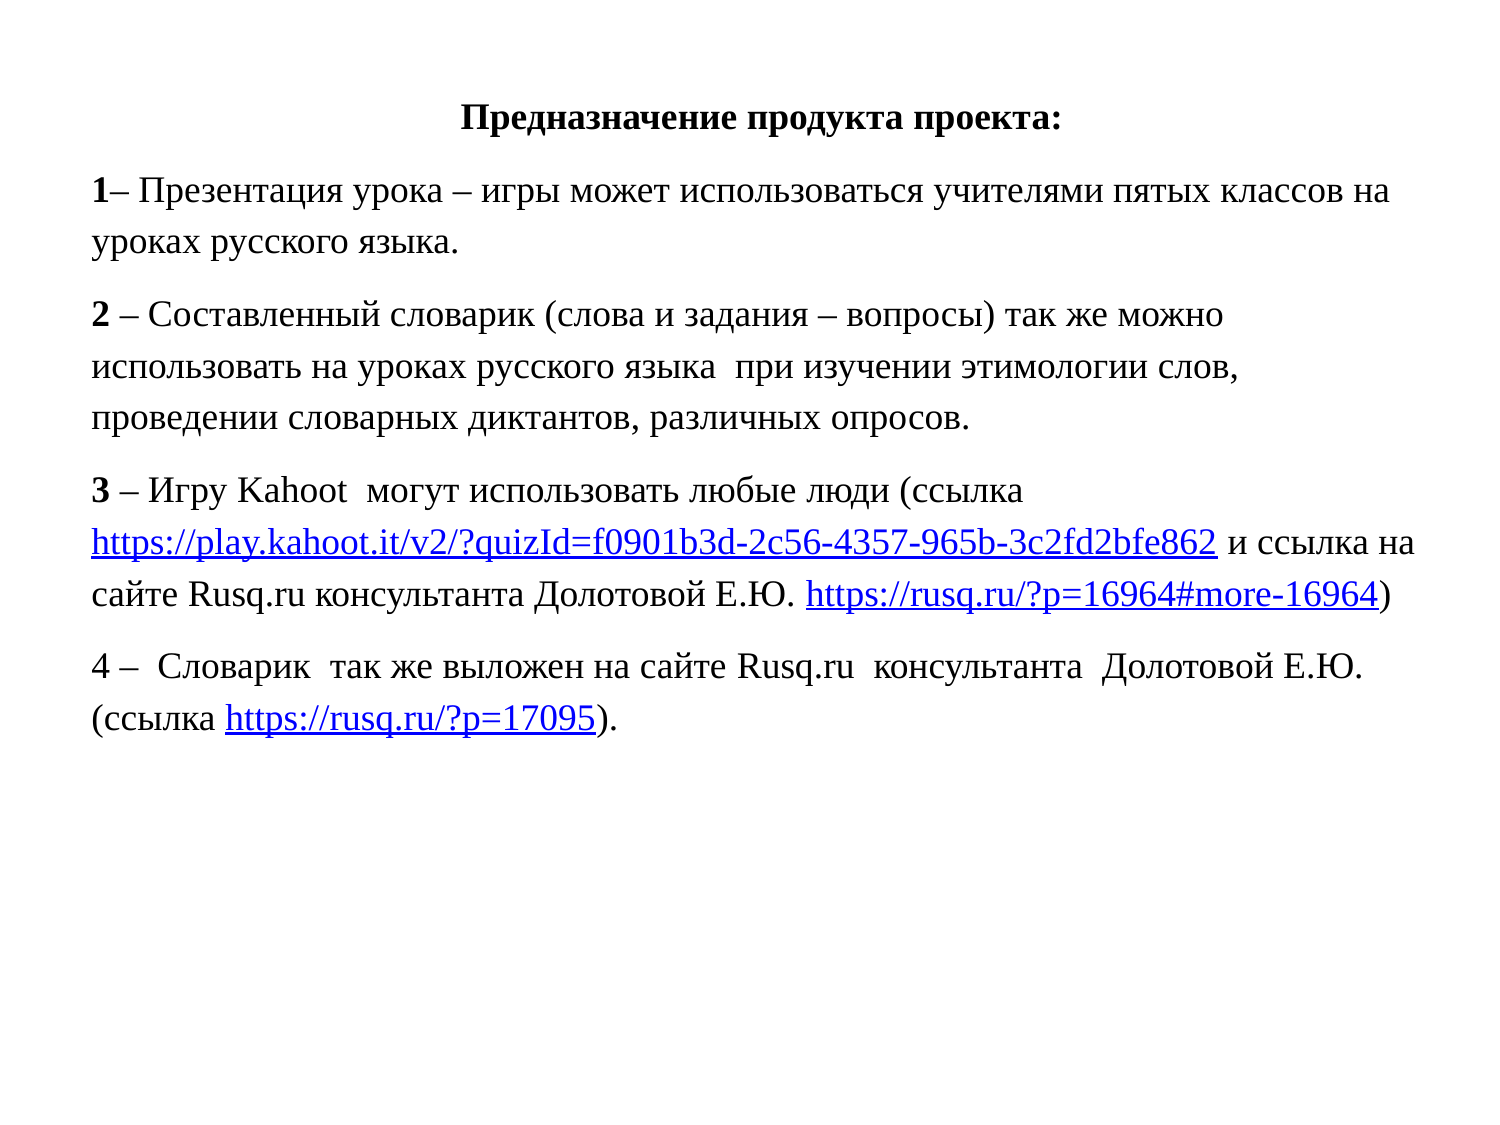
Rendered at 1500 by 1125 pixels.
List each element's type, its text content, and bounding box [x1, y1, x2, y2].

text_box Предназначение продукта проекта: 1– Презентация урока – игры может использоваться учителями пятых классов на уроках русского языка. 2 – Составленный словарик (слова и задания – вопросы) так же можно использовать на уроках русского языка при изучении этимологии слов, проведении словарных диктантов, различных опросов. 3 – Игру Kahoot могут использовать любые люди (ссылка https://play.kahoot.it/v2/?quizId=f0901b3d-2c56-4357-965b-3c2fd2bfe862 и ссылка на сайте Rusq.ru консультанта Долотовой Е.Ю. https://rusq.ru/?p=16964#more-16964) 4 – Словарик так же выложен на сайте Rusq.ru консультанта Долотовой Е.Ю. (ссылка https://rusq.ru/?p=17095). [76, 78, 1447, 746]
